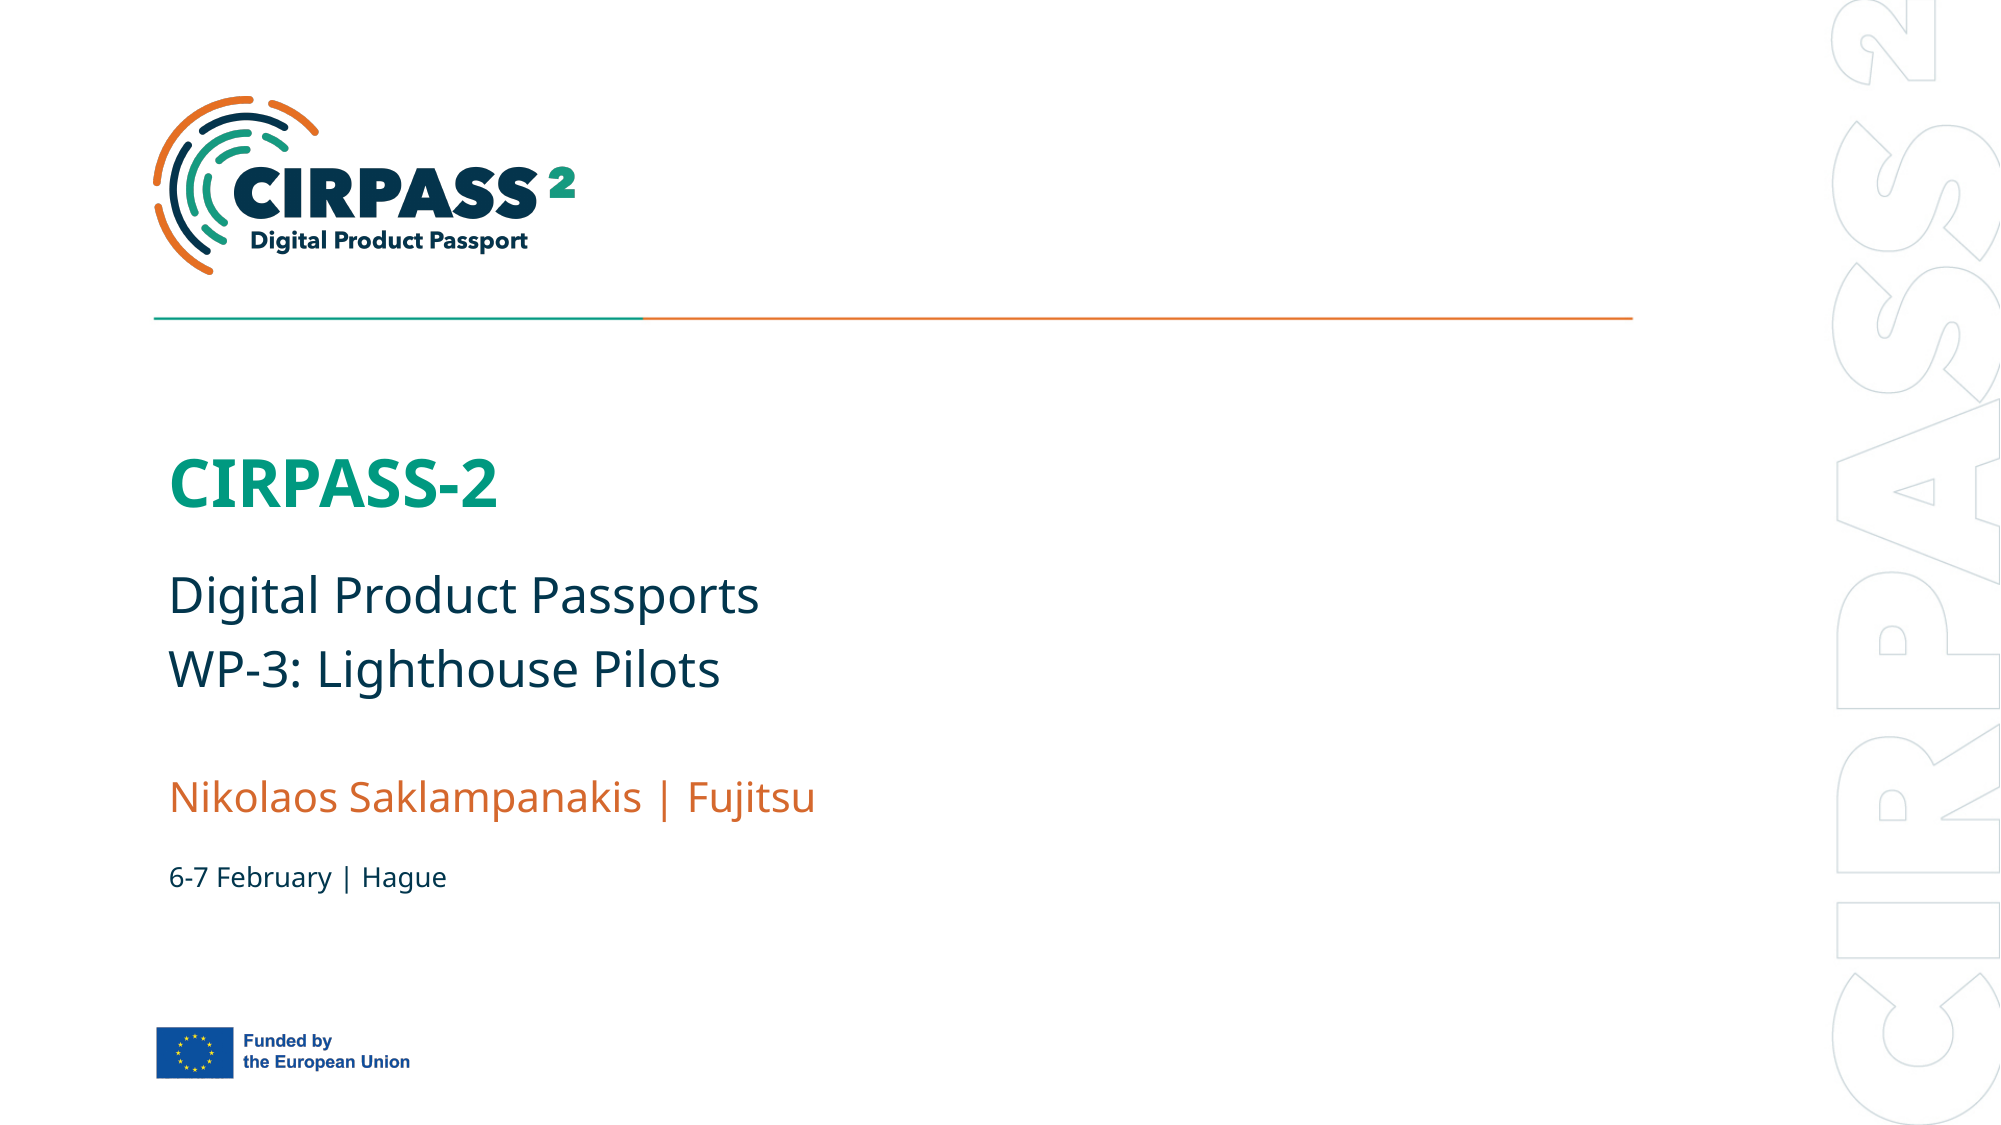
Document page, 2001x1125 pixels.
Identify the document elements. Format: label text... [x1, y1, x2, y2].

title CIRPASS-2 [153, 430, 1632, 529]
list 6-7 February | Hague [153, 855, 1405, 901]
subtitle Digital Product Passports WP-3: Lighthouse Pilots [153, 562, 1632, 662]
picture [0, 0, 2000, 1125]
list Nikolaos Saklampanakis | Fujitsu [153, 768, 1405, 839]
